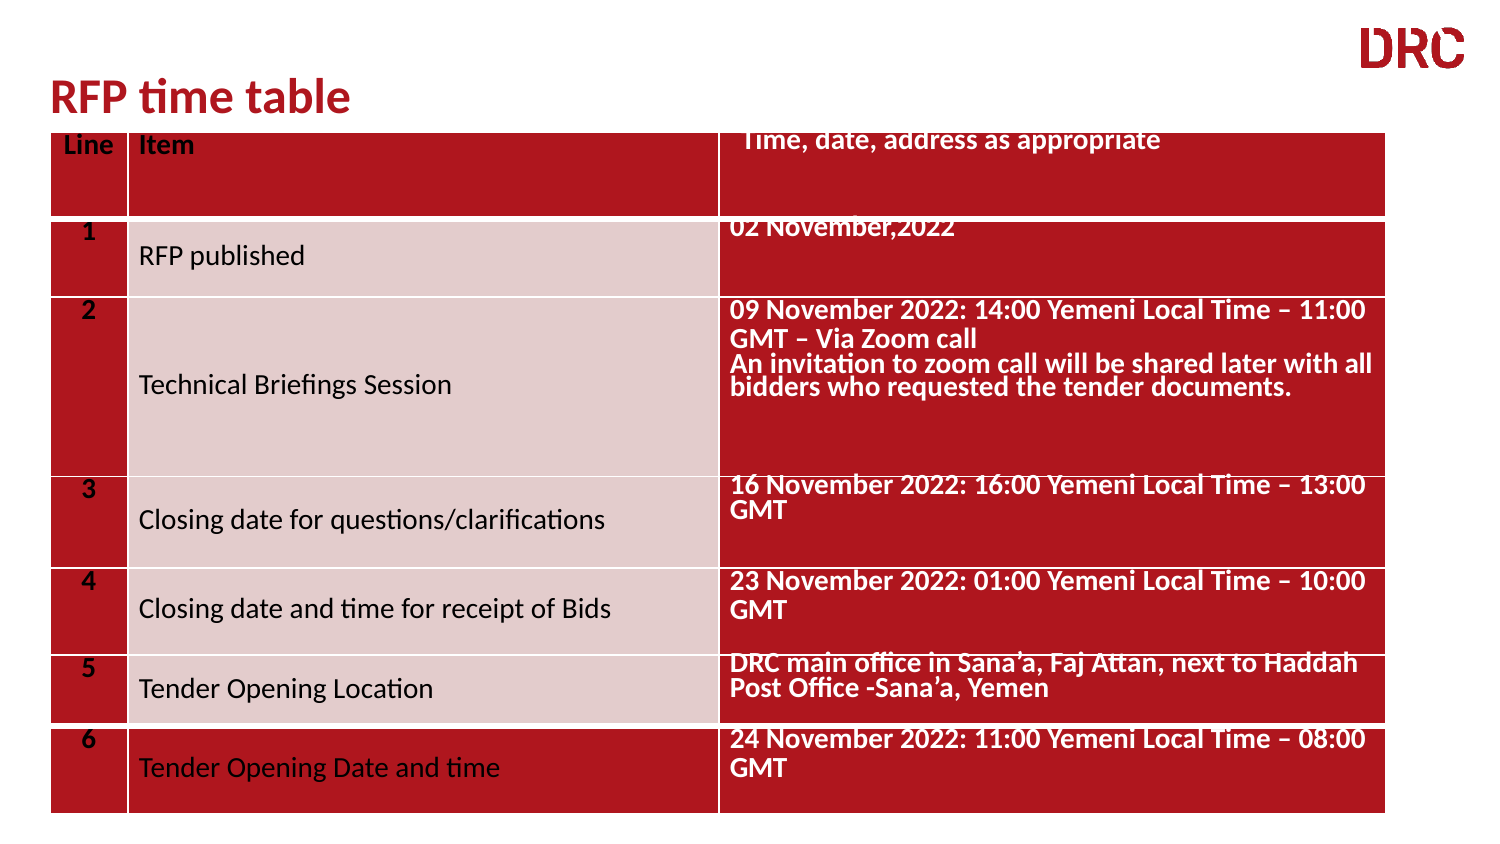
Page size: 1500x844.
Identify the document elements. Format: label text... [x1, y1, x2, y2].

table_cell 1 [51, 222, 127, 296]
table_cell DRC main office in Sana’a, Faj Attan, next to Haddah Post Office -Sana’a, Yemen [720, 656, 1385, 723]
table_cell 2 [51, 298, 127, 476]
table_cell RFP published [129, 222, 718, 296]
table_cell 24 November 2022: 11:00 Yemeni Local Time – 08:00 GMT [720, 729, 1385, 813]
table_cell 02 November,2022 [720, 222, 1385, 296]
table_header Line [51, 133, 127, 216]
table_cell 23 November 2022: 01:00 Yemeni Local Time – 10:00 GMT [720, 569, 1385, 654]
text_box RFP time table [35, 56, 1275, 131]
table_cell Technical Briefings Session [129, 298, 718, 476]
table_header Item [129, 133, 718, 216]
table_cell 5 [51, 656, 127, 723]
table_cell Tender Opening Location [129, 656, 718, 723]
table_cell Closing date and time for receipt of Bids [129, 569, 718, 654]
table_header Time, date, address as appropriate [720, 133, 1385, 216]
table_cell 09 November 2022: 14:00 Yemeni Local Time – 11:00 GMT – Via Zoom call An invitation to zoom call will be shared later with all bidders who requested the tender documents. [720, 298, 1385, 476]
table_cell 6 [51, 729, 127, 813]
table_cell 16 November 2022: 16:00 Yemeni Local Time – 13:00 GMT [720, 477, 1385, 567]
picture [1359, 26, 1465, 69]
table_cell Tender Opening Date and time [129, 729, 718, 813]
table_cell Closing date for questions/clarifications [129, 477, 718, 567]
table_cell 3 [51, 477, 127, 567]
table_cell 4 [51, 569, 127, 654]
